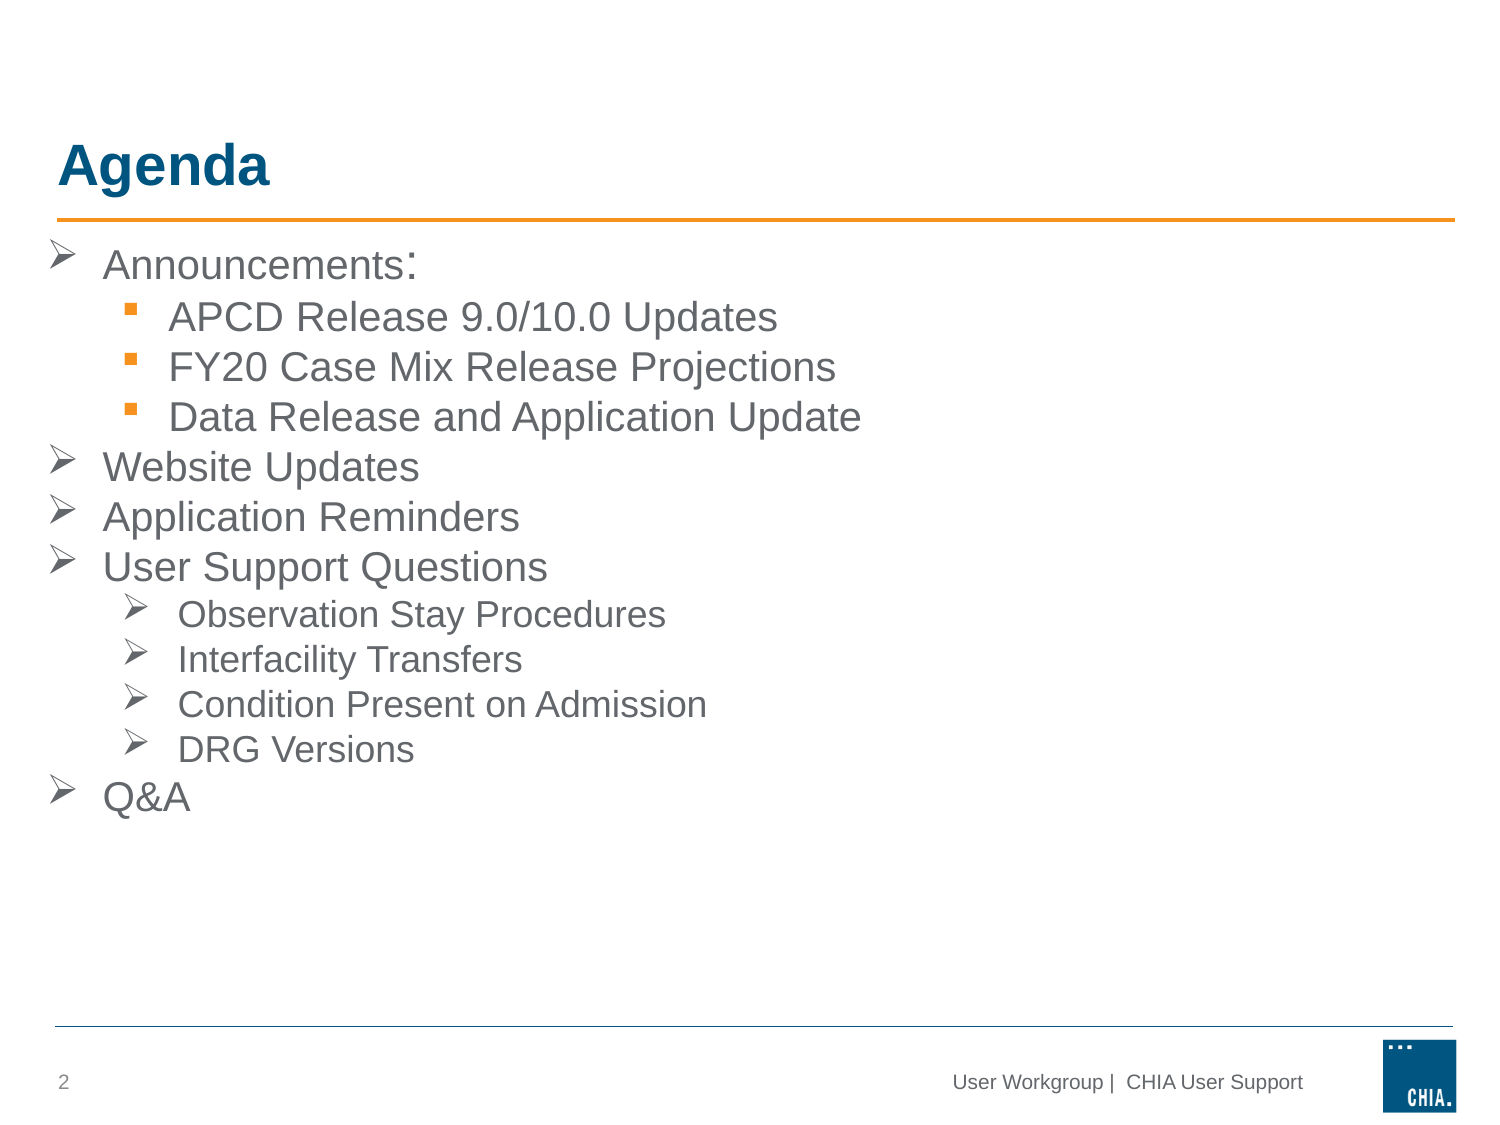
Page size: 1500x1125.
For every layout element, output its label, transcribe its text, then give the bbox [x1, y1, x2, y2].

picture [1436, 1089, 1444, 1105]
slide_number 2 [43, 1050, 131, 1111]
text_box Announcements: APCD Release 9.0/10.0 Updates FY20 Case Mix Release Projections Data Release and Application Update Website Updates Application Reminders User Support Questions Observation Stay Procedures Interfacility Transfers Condition Present on Admission DRG Versions Q&A [31, 222, 1371, 852]
picture [1381, 1038, 1457, 1114]
picture [1408, 1089, 1415, 1106]
footer User Workgroup | CHIA User Support [255, 1050, 1318, 1111]
text_box Agenda [42, 119, 1360, 205]
picture [1420, 1089, 1426, 1105]
